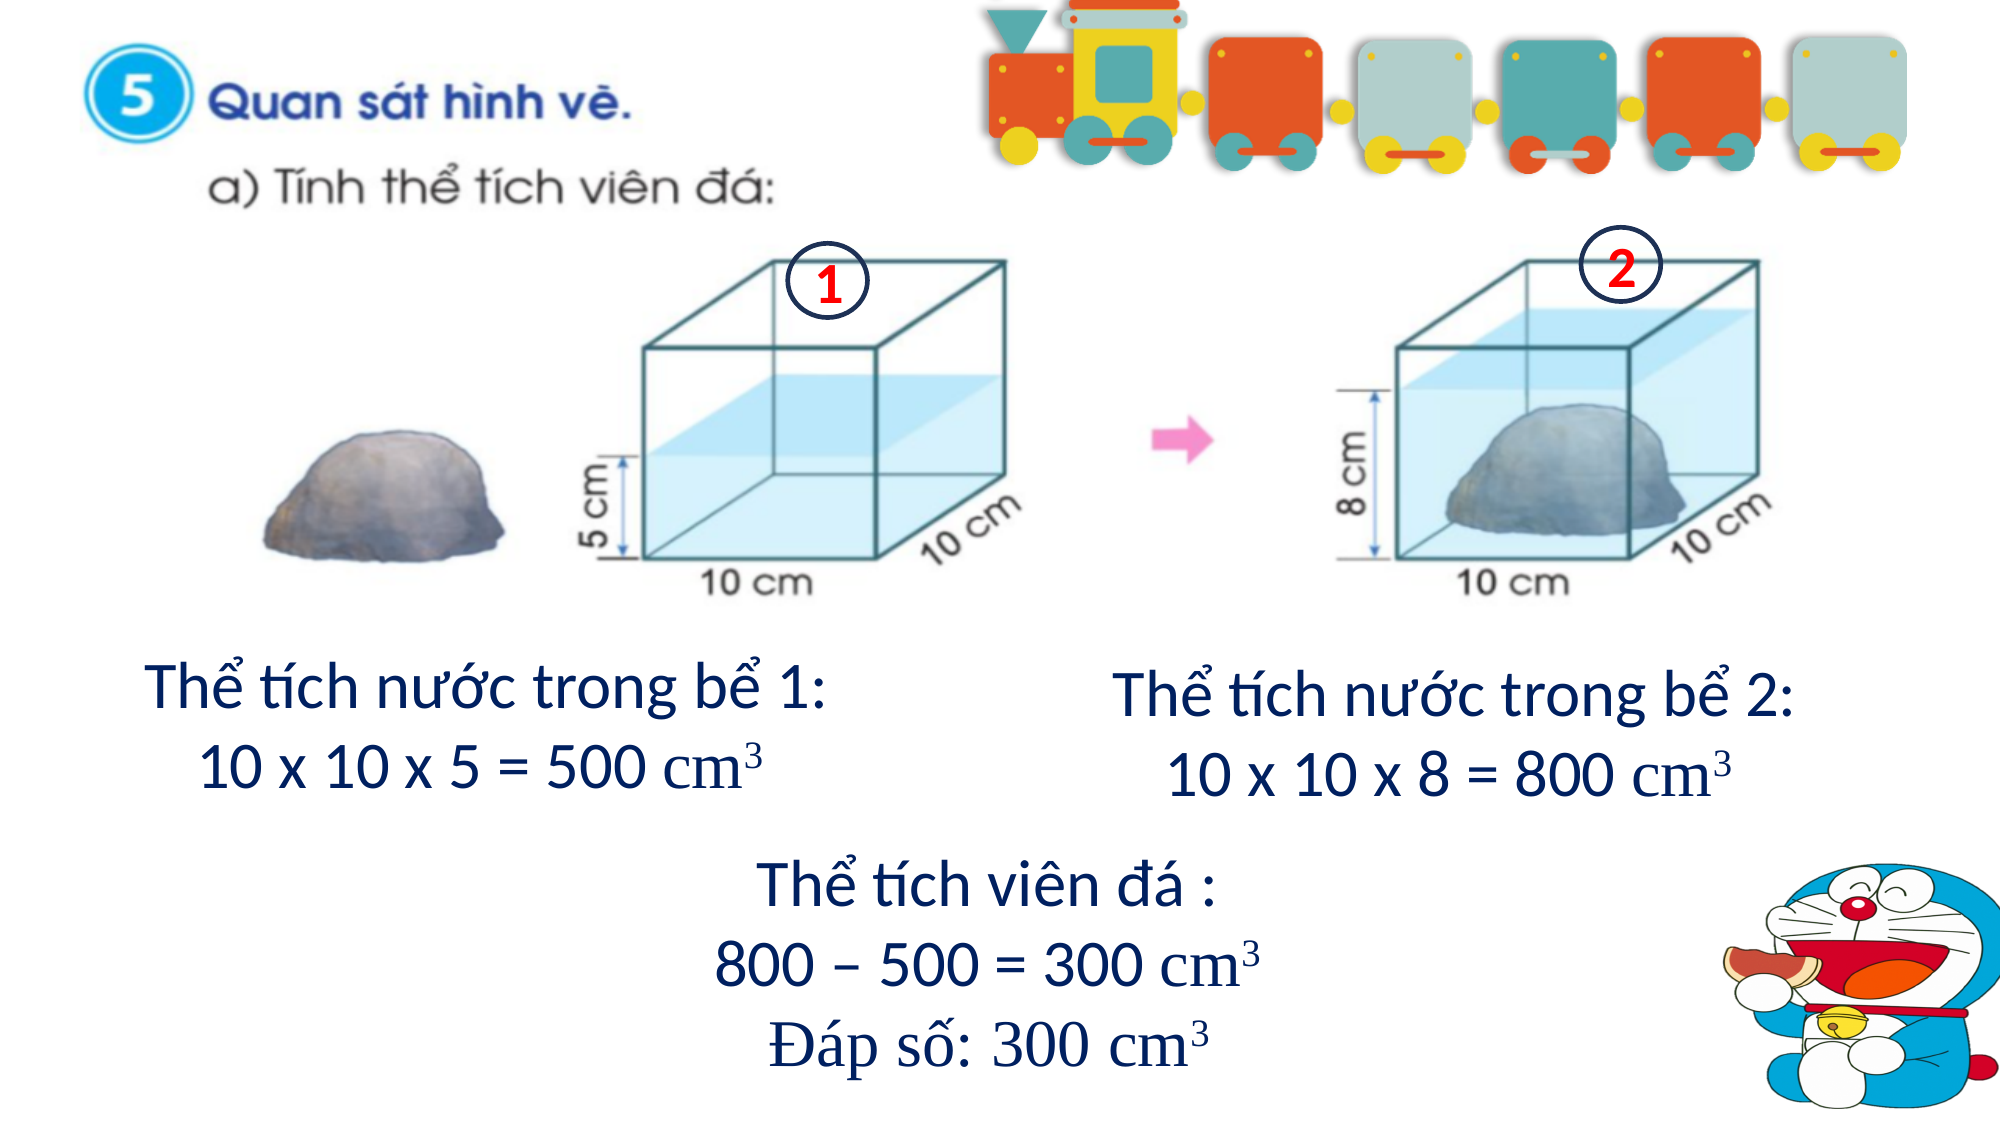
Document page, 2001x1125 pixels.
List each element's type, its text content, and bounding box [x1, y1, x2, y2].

text_box Thể tích nước trong bể 2: 10 x 10 x 8 = 800 cm3 [1043, 641, 1868, 817]
text_box Thể tích viên đá : 800 – 500 = 300 cm3 Đáp số: 300 cm3 [575, 831, 1400, 1087]
text_box Thể tích nước trong bể 1: 10 x 10 x 5 = 500 cm3 [74, 634, 899, 810]
picture [74, 0, 1907, 621]
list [1722, 863, 2000, 1109]
